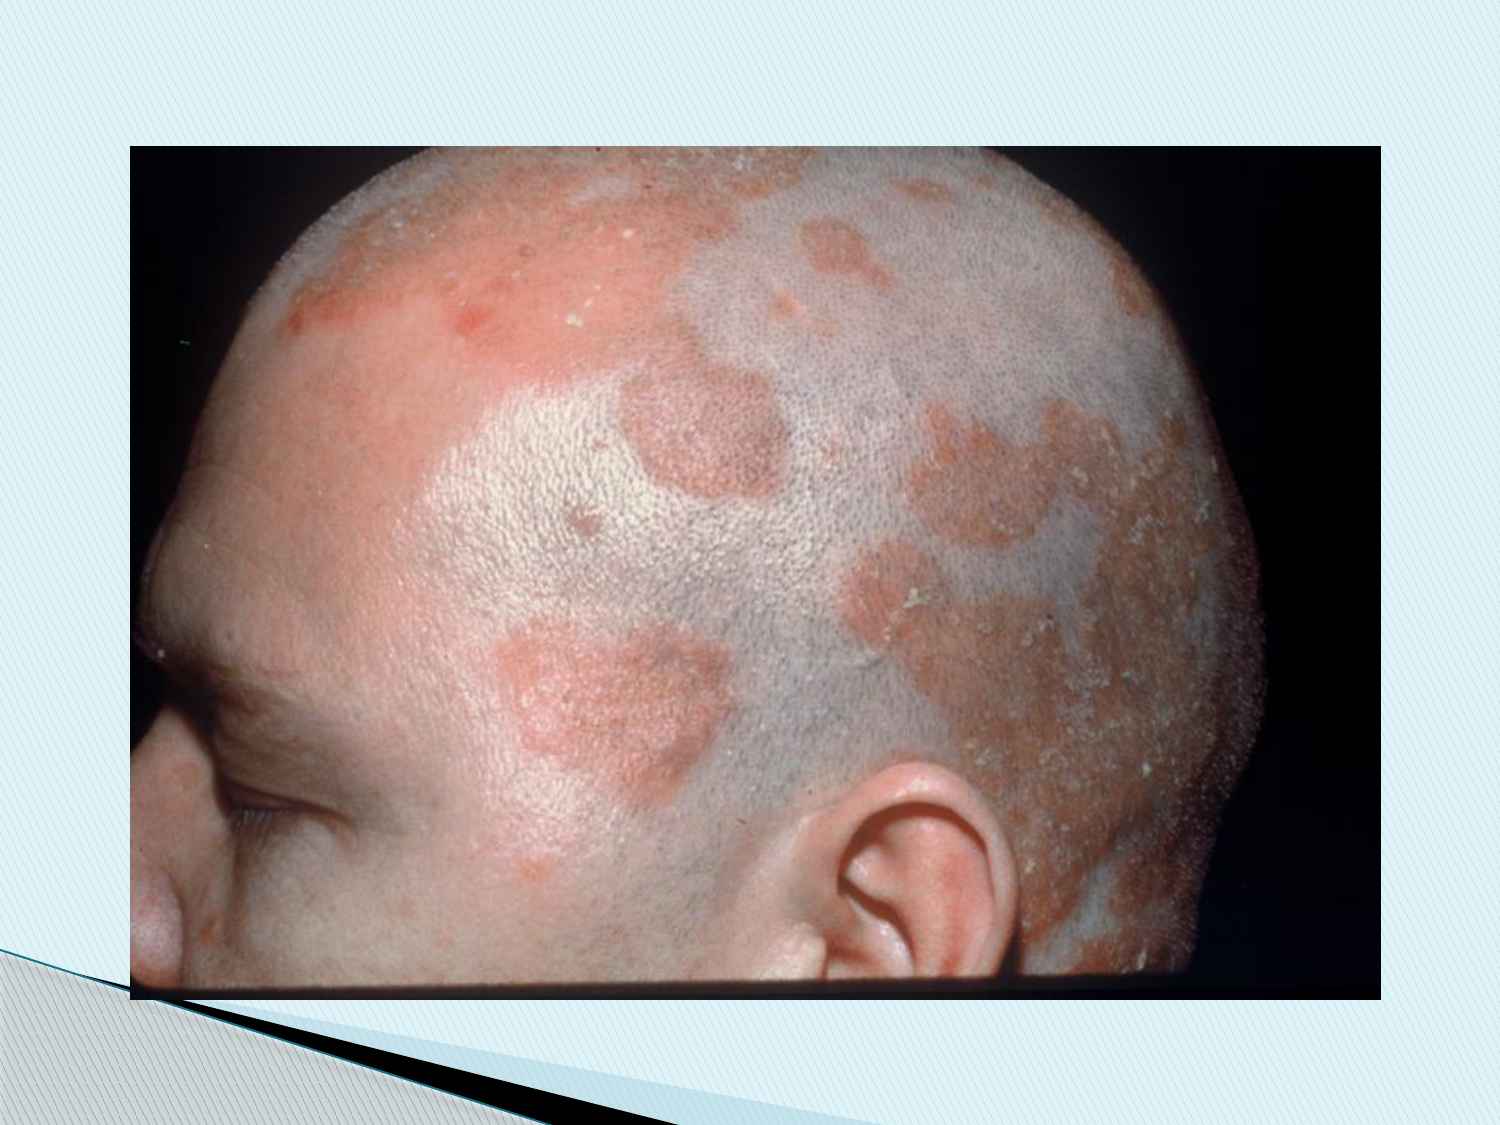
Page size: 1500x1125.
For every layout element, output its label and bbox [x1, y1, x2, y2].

list [129, 146, 1381, 1000]
